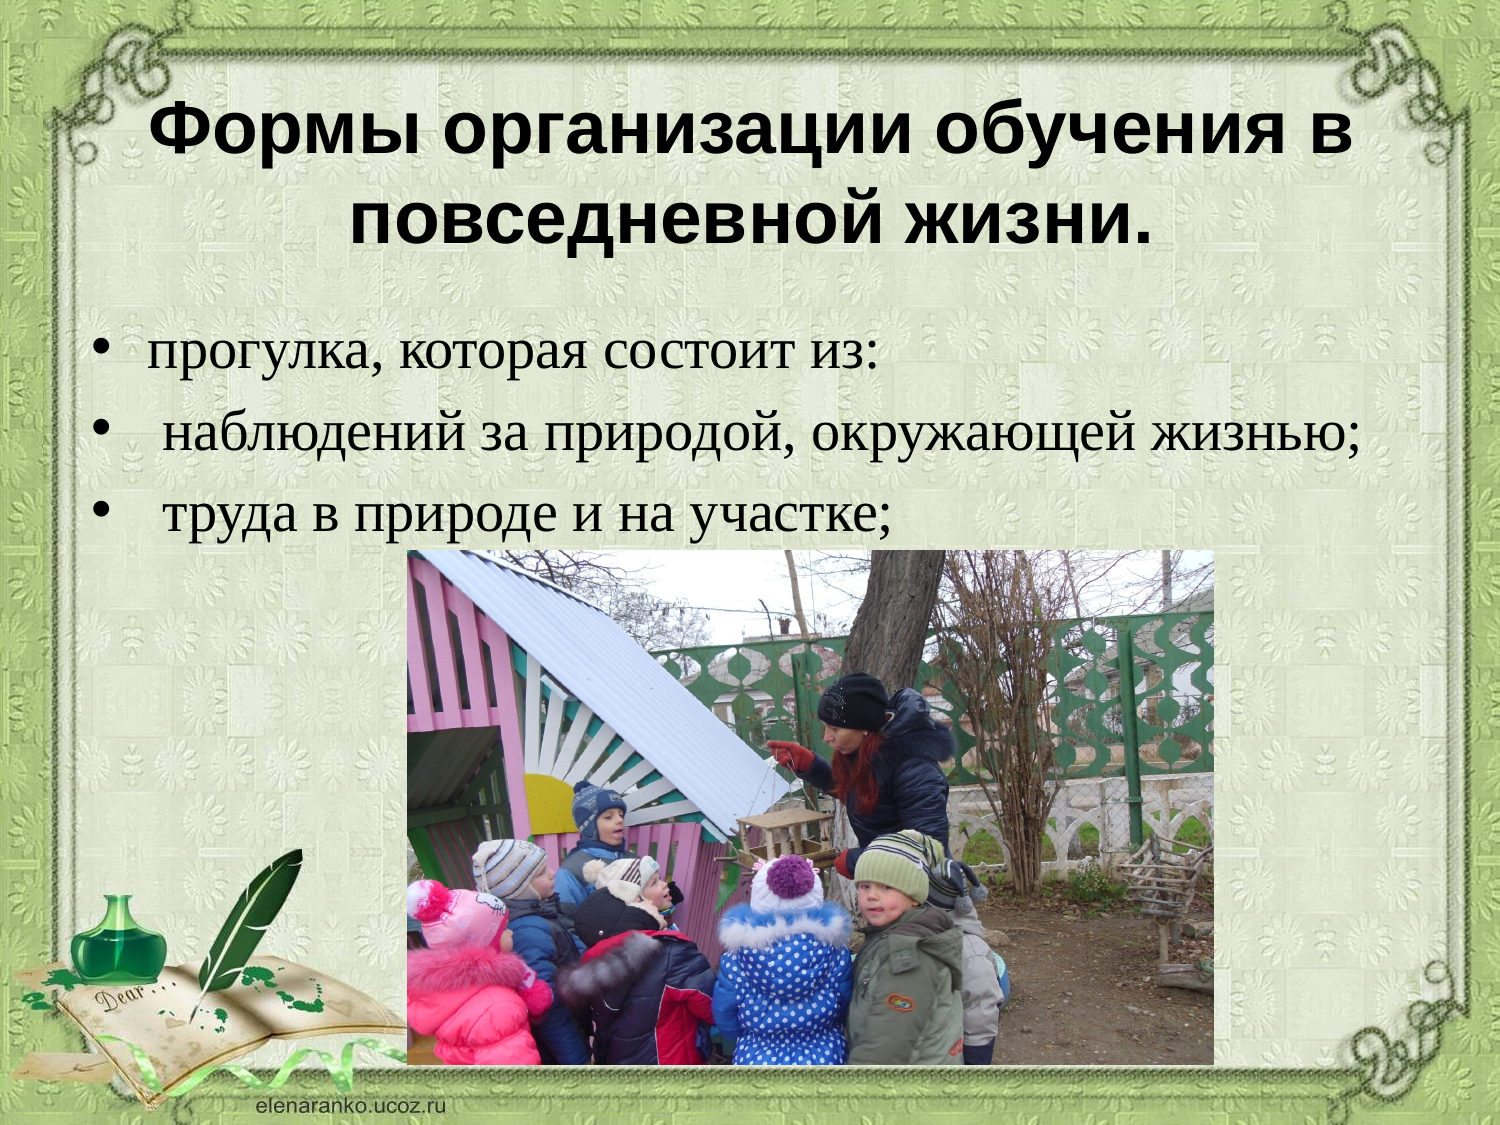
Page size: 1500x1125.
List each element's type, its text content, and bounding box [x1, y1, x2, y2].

list прогулка, которая состоит из: наблюдений за природой, окружающей жизнью; труда в природе и на участке; [76, 302, 1427, 906]
title Формы организации обучения в повседневной жизни. [76, 125, 1427, 302]
picture [0, 0, 1500, 1125]
